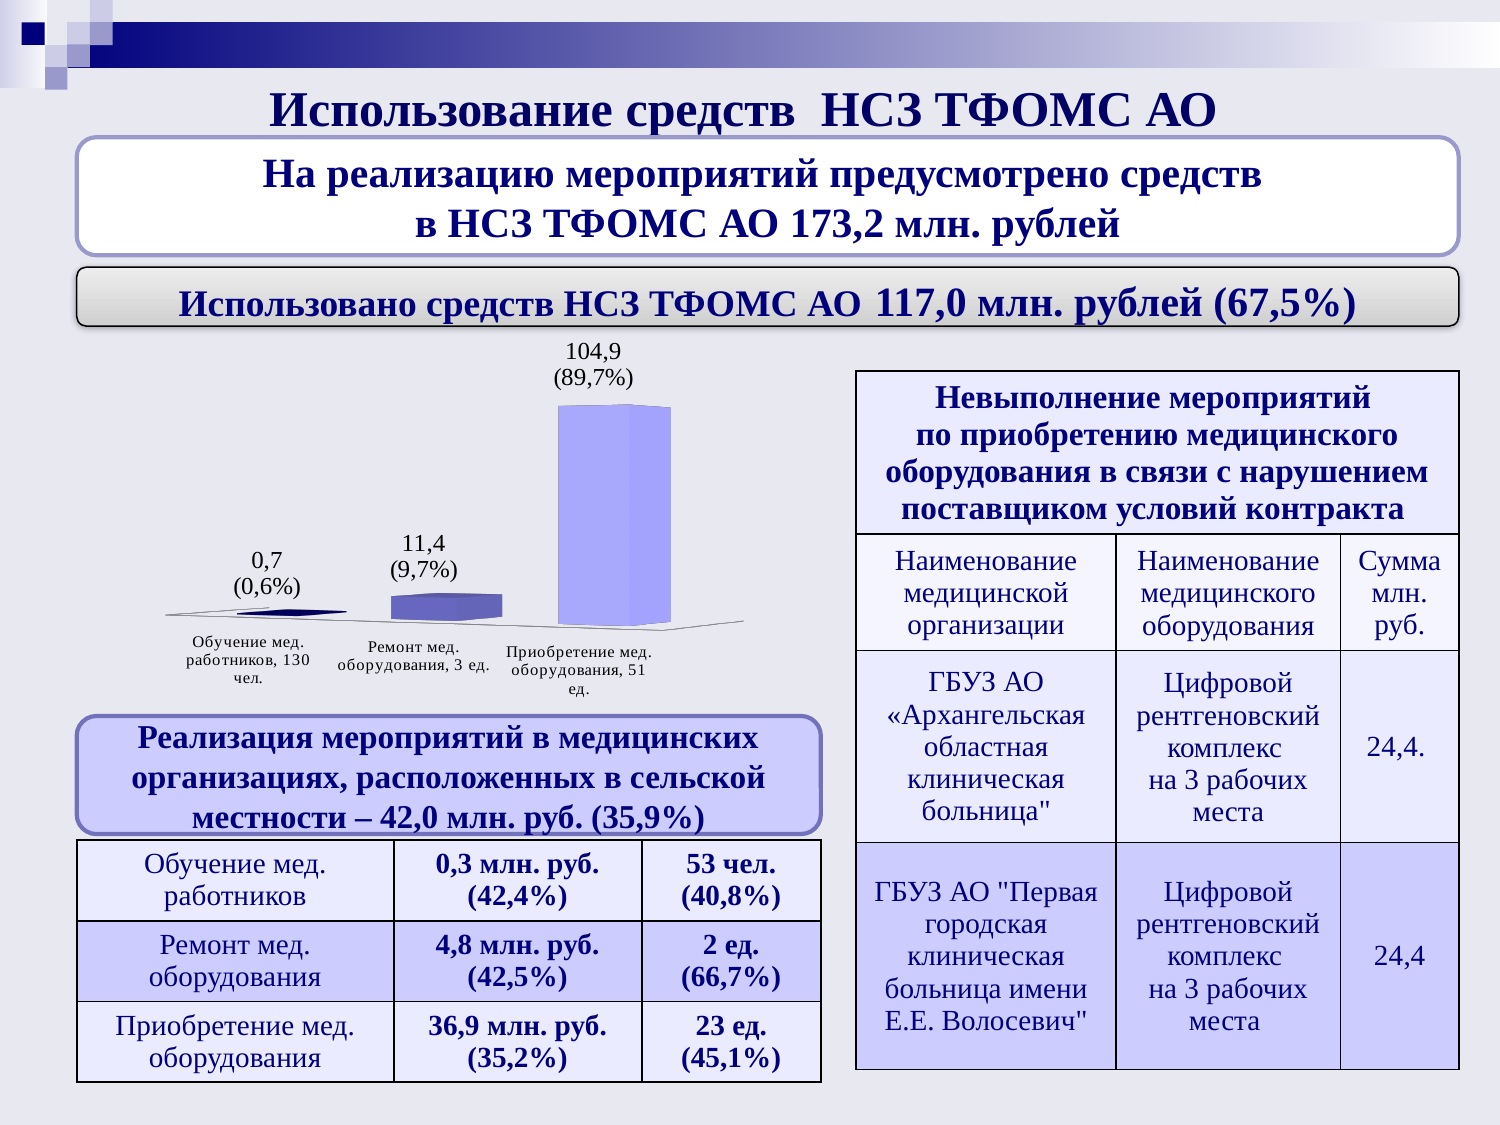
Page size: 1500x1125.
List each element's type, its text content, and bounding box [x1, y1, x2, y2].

text_box На реализацию мероприятий предусмотрено средств в НСЗ ТФОМС АО 173,2 млн. рублей [74, 135, 1461, 258]
table_cell Цифровой рентгеновский комплекс на 3 рабочих места [1117, 651, 1340, 842]
table_cell 23 ед. (45,1%) [643, 1002, 820, 1081]
table_cell 4,8 млн. руб. (42,5%) [395, 922, 641, 1001]
table_cell Наименование медицинской организации [857, 535, 1115, 650]
table_cell Цифровой рентгеновский комплекс на 3 рабочих места [1117, 843, 1340, 1069]
table_header Обучение мед. работников [78, 841, 393, 920]
table_cell 36,9 млн. руб. (35,2%) [395, 1002, 641, 1081]
title Использование средств НСЗ ТФОМС АО [74, 74, 1426, 138]
table_cell ГБУЗ АО «Архангельская областная клиническая больница" [857, 651, 1115, 842]
text_box Реализация мероприятий в медицинских организациях, расположенных в сельской местности – 42,0 млн. руб. (35,9%) [74, 713, 823, 837]
table_cell 24,4. [1341, 651, 1458, 842]
table_header 0,3 млн. руб. (42,4%) [395, 841, 641, 920]
text_box Использовано средств НСЗ ТФОМС АО 117,0 млн. рублей (67,5%) [75, 266, 1460, 327]
table_cell Ремонт мед. оборудования [78, 922, 393, 1001]
table_cell 24,4 [1341, 843, 1458, 1069]
table_cell Сумма млн. руб. [1341, 535, 1458, 650]
table_cell 2 ед. (66,7%) [643, 922, 820, 1001]
chart [111, 337, 798, 719]
table_cell ГБУЗ АО "Первая городская клиническая больница имени Е.Е. Волосевич" [857, 843, 1115, 1069]
table_cell Наименование медицинского оборудования [1117, 535, 1340, 650]
table_cell Приобретение мед. оборудования [78, 1002, 393, 1081]
table_header Невыполнение мероприятий по приобретению медицинского оборудования в связи с нарушением поставщиком условий контракта [857, 372, 1458, 533]
table_header 53 чел. (40,8%) [643, 841, 820, 920]
